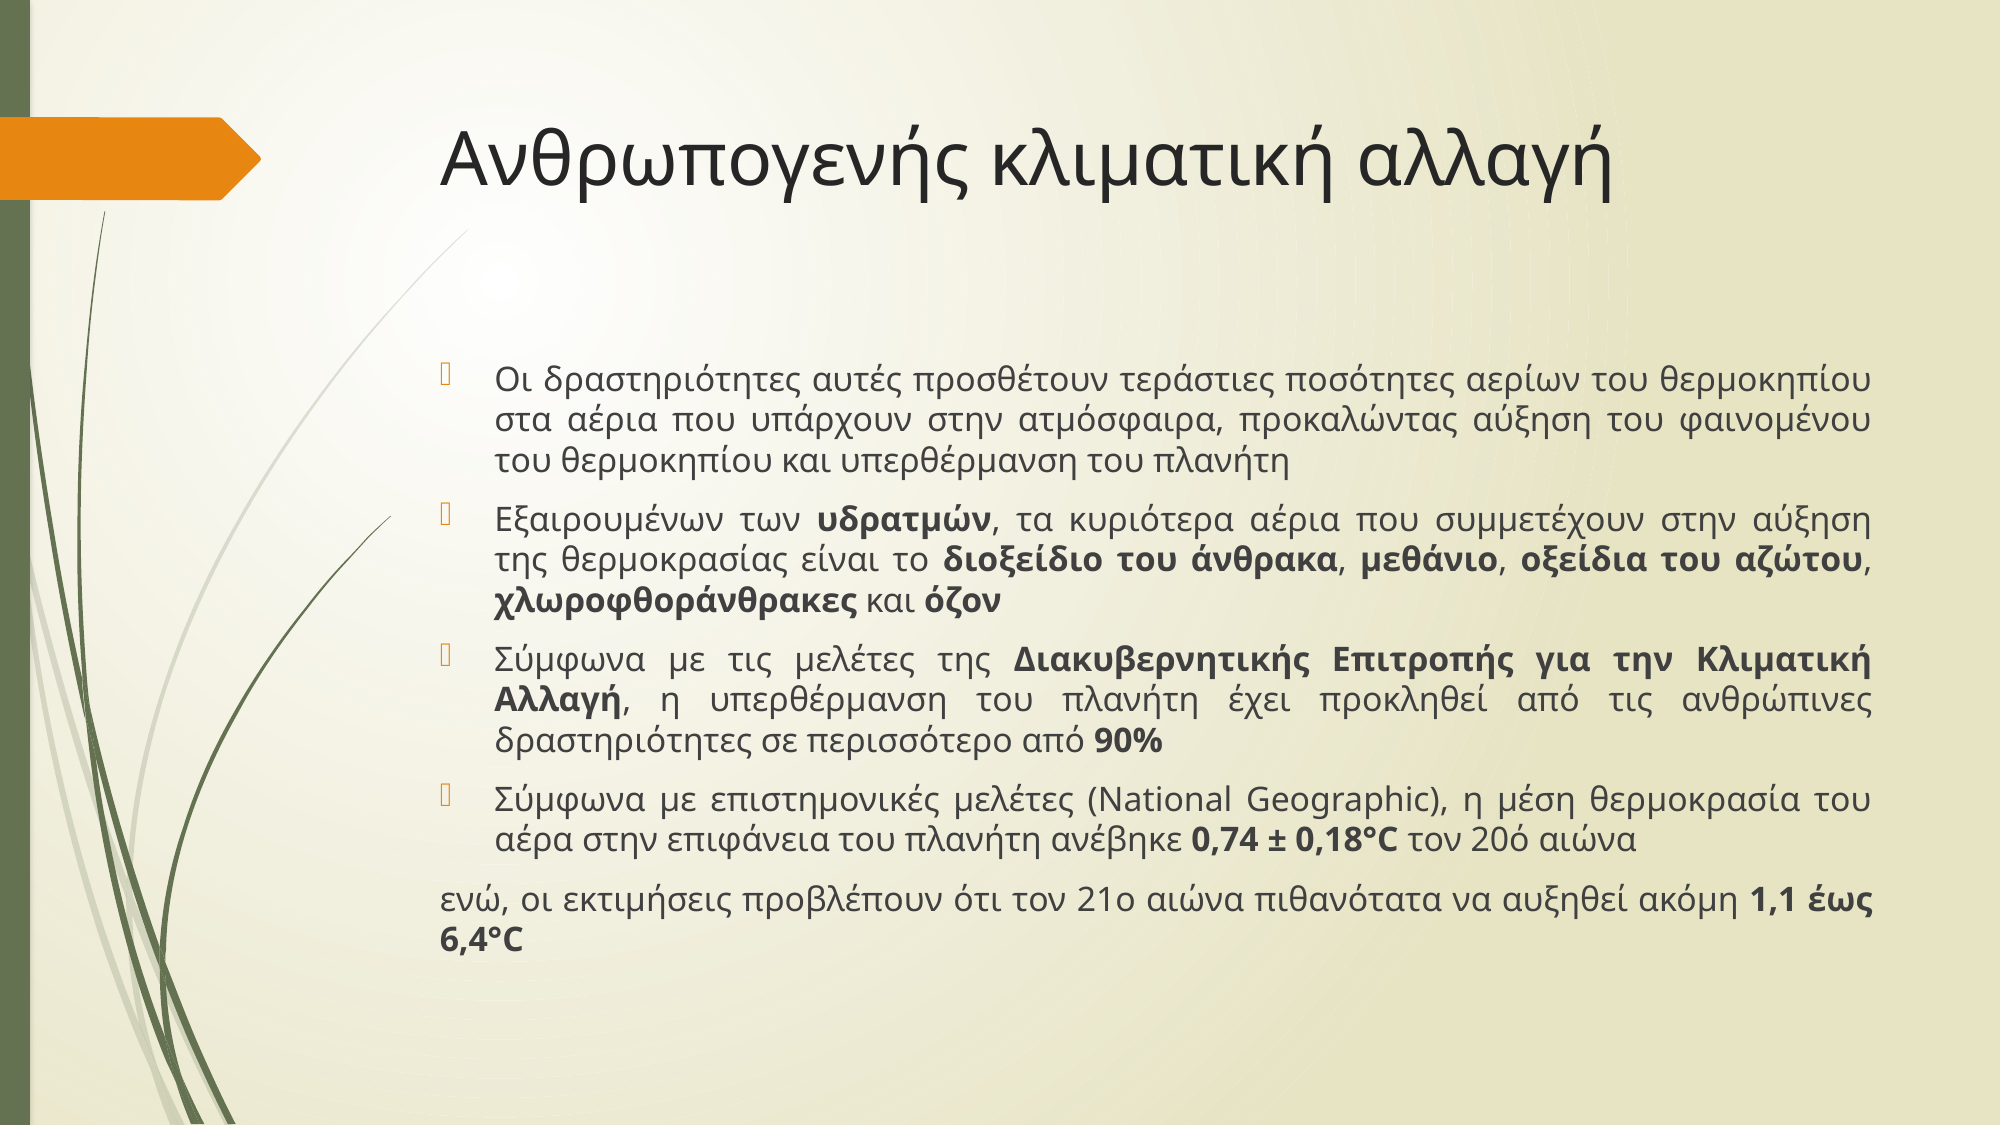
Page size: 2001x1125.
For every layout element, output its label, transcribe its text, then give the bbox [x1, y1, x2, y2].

title Ανθρωπογενής κλιματική αλλαγή [425, 102, 1888, 220]
list Οι δραστηριότητες αυτές προσθέτουν τεράστιες ποσότητες αερίων του θερμοκηπίου στα αέρια που υπάρχουν στην ατμόσφαιρα, προκαλώντας αύξηση του φαινομένου του θερμοκηπίου και υπερθέρμανση του πλανήτη Εξαιρουμένων των υδρατμών, τα κυριότερα αέρια που συμμετέχουν στην αύξηση της θερμοκρασίας είναι το διοξείδιο του άνθρακα, μεθάνιο, οξείδια του αζώτου, χλωροφθοράνθρακες και όζον Σύμφωνα με τις μελέτες της Διακυβερνητικής Επιτροπής για την Κλιματική Αλλαγή, η υπερθέρμανση του πλανήτη έχει προκληθεί από τις ανθρώπινες δραστηριότητες σε περισσότερο από 90% Σύμφωνα με επιστημονικές μελέτες (National Geographic), η μέση θερμοκρασία του αέρα στην επιφάνεια του πλανήτη ανέβηκε 0,74 ± 0,18°C τον 20ό αιώνα ενώ, οι εκτιμήσεις προβλέπουν ότι τον 21ο αιώνα πιθανότατα να αυξηθεί ακόμη 1,1 έως 6,4°C [424, 350, 1888, 970]
